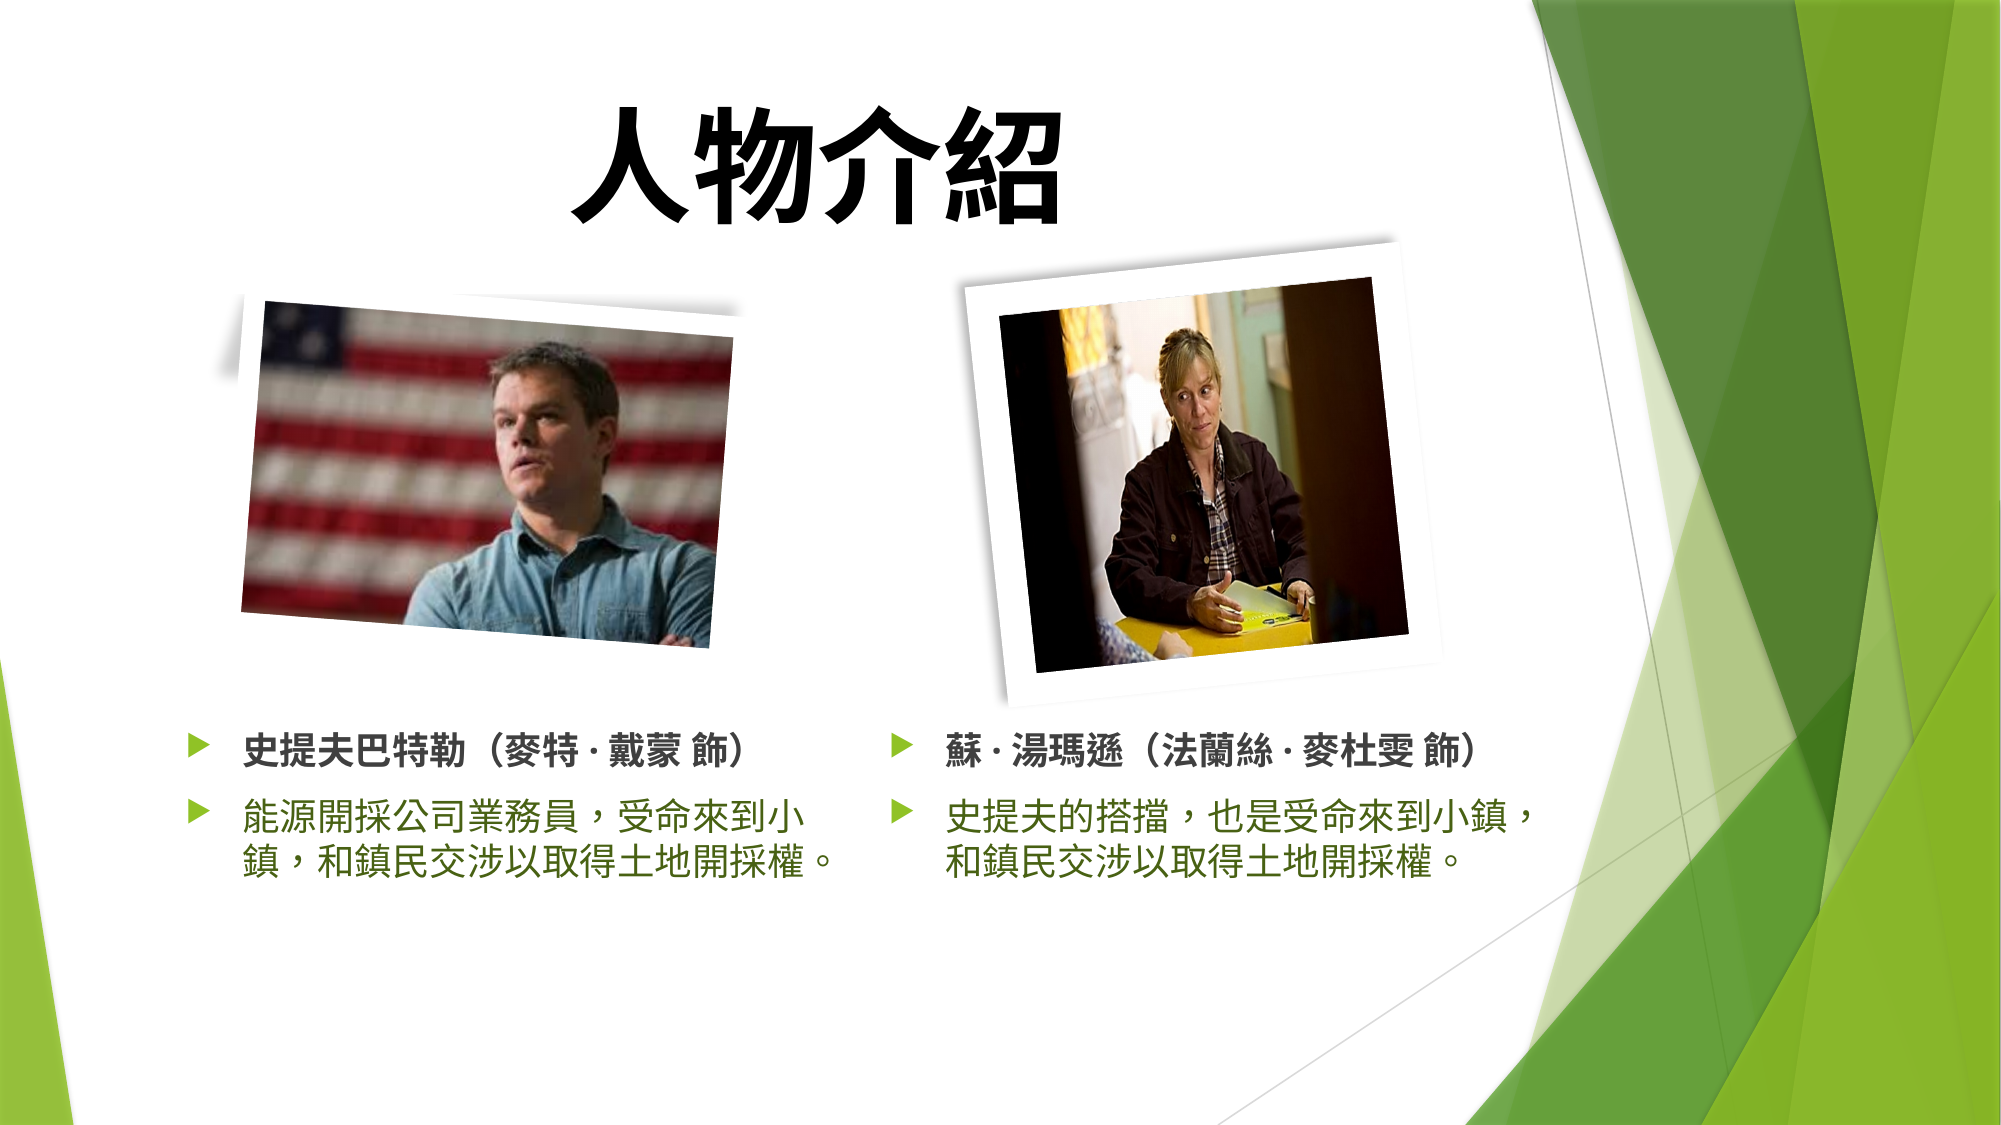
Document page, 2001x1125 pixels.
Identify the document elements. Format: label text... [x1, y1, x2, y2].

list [251, 317, 723, 632]
picture [265, 302, 458, 317]
picture [1000, 277, 1408, 673]
text_box 蘇·湯瑪遜（法蘭絲·麥杜雯 飾） 史提夫的搭擋，也是受命來到小鎮，和鎮民交涉以取得土地開採權。 [873, 719, 1556, 1066]
text_box 史提夫巴特勒（麥特·戴蒙 飾） 能源開採公司業務員，受命來到小鎮，和鎮民交涉以取得土地開採權。 [170, 719, 853, 1066]
picture [723, 337, 733, 459]
picture [241, 494, 251, 612]
title 人物介紹 [552, 81, 1090, 242]
picture [508, 632, 710, 648]
